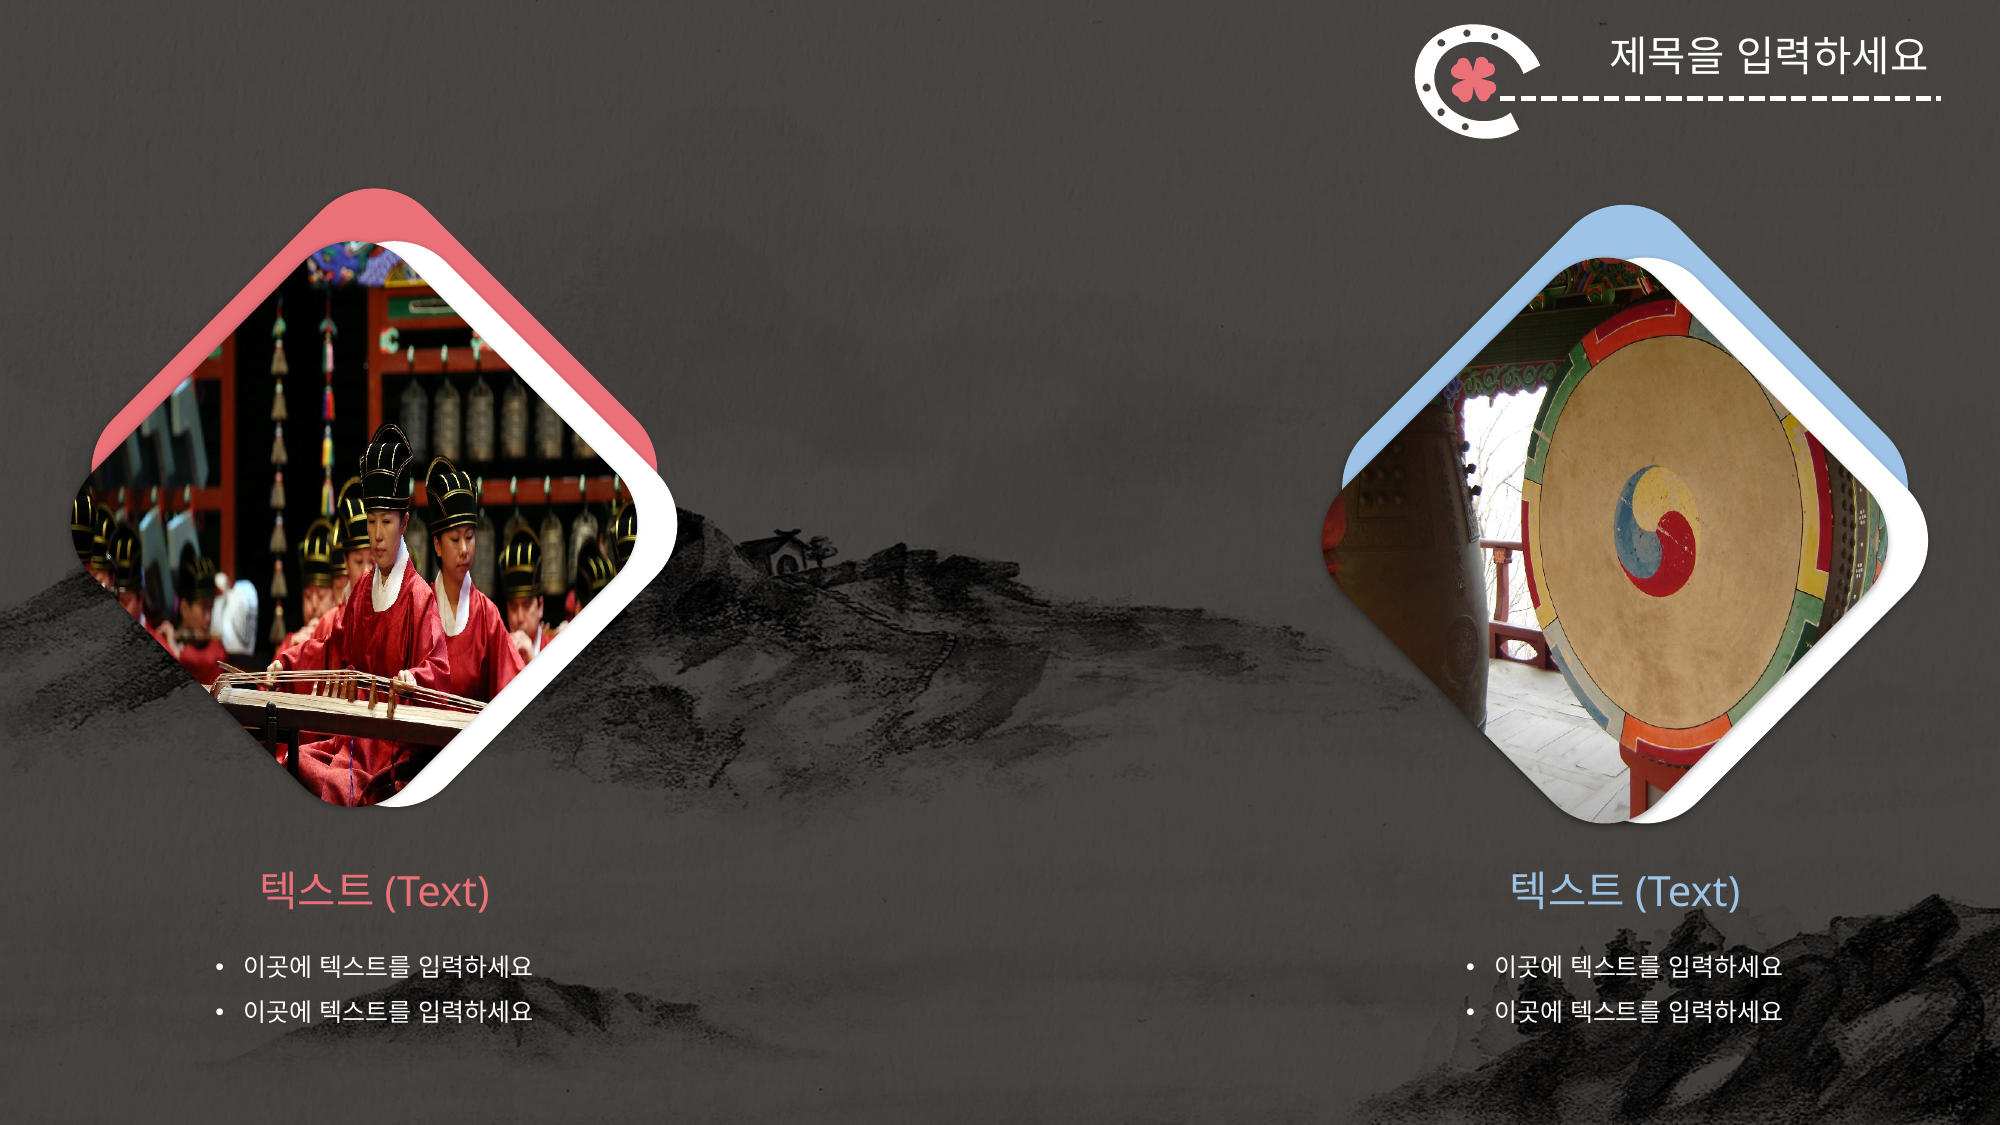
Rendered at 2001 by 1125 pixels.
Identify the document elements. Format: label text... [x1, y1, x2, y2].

text_box 제목을 입력하세요 [1587, 22, 1944, 88]
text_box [1454, 857, 1796, 1036]
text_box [1417, 20, 1530, 139]
picture [0, 0, 2000, 1125]
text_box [1383, 266, 1867, 763]
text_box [203, 857, 545, 1036]
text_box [132, 249, 617, 746]
